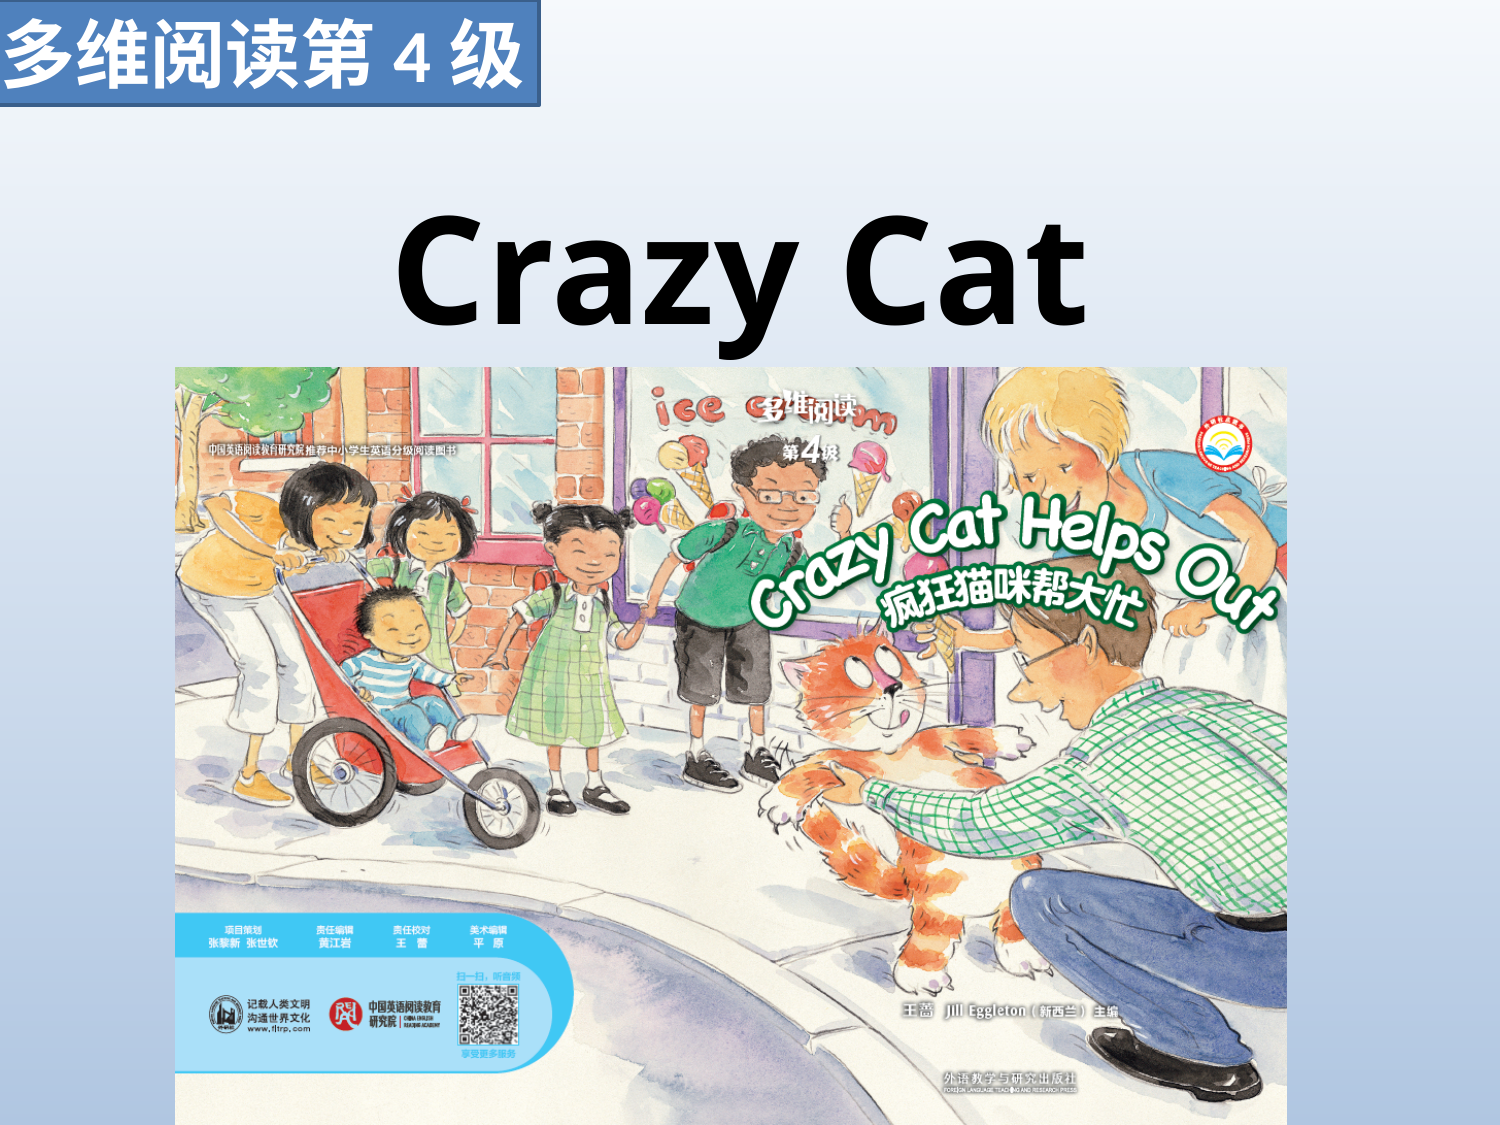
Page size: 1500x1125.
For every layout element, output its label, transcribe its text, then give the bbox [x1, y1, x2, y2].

text_box 多维阅读第4级 [0, 0, 541, 107]
text_box Crazy Cat [375, 166, 1137, 362]
picture [175, 367, 1287, 1125]
